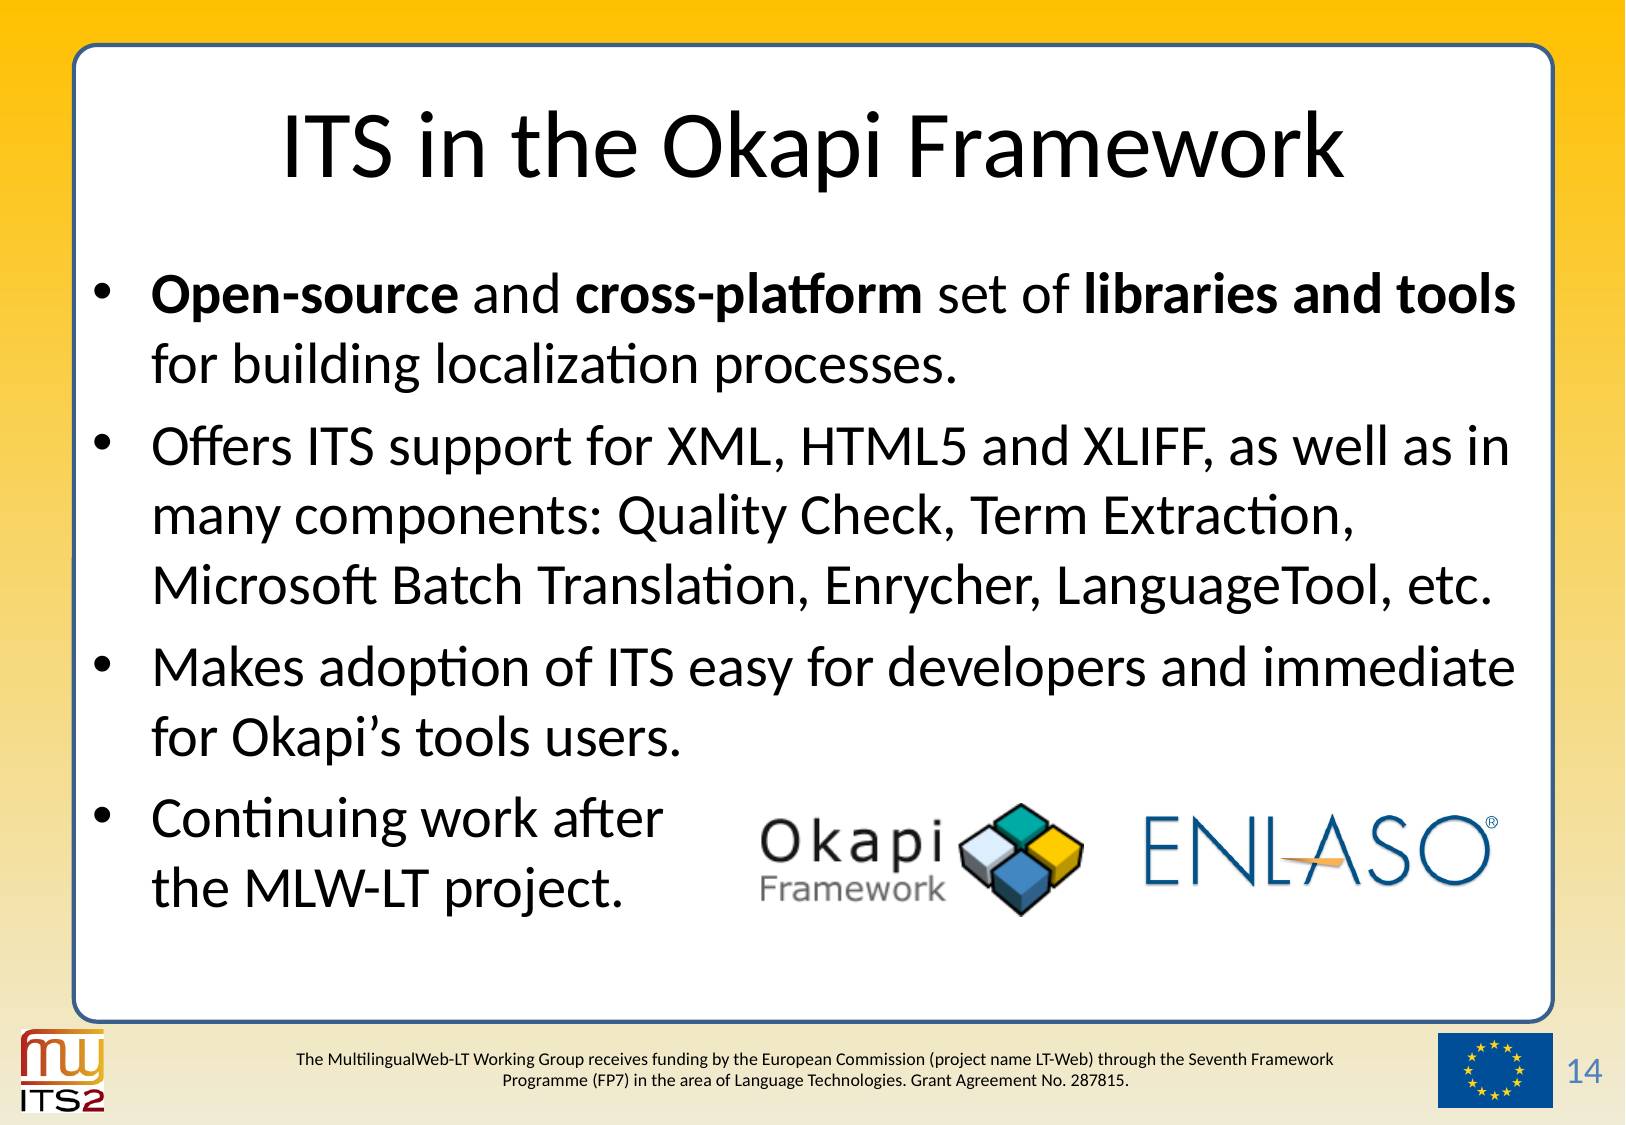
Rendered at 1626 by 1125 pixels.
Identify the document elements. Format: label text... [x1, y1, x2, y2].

picture [1438, 1033, 1553, 1108]
picture [21, 1029, 104, 1113]
title ITS in the Okapi Framework [76, 45, 1552, 233]
picture [756, 803, 1084, 917]
picture [1140, 810, 1503, 933]
list Open-source and cross-platform set of libraries and tools for building localization processes. Offers ITS support for XML, HTML5 and XLIFF, as well as in many components: Quality Check, Term Extraction, Microsoft Batch Translation, Enrycher, LanguageTool, etc. Makes adoption of ITS easy for developers and immediate for Okapi’s tools users. Continuing work after the MLW-LT project. [76, 247, 1553, 1005]
slide_number 14 [1561, 1044, 1625, 1105]
